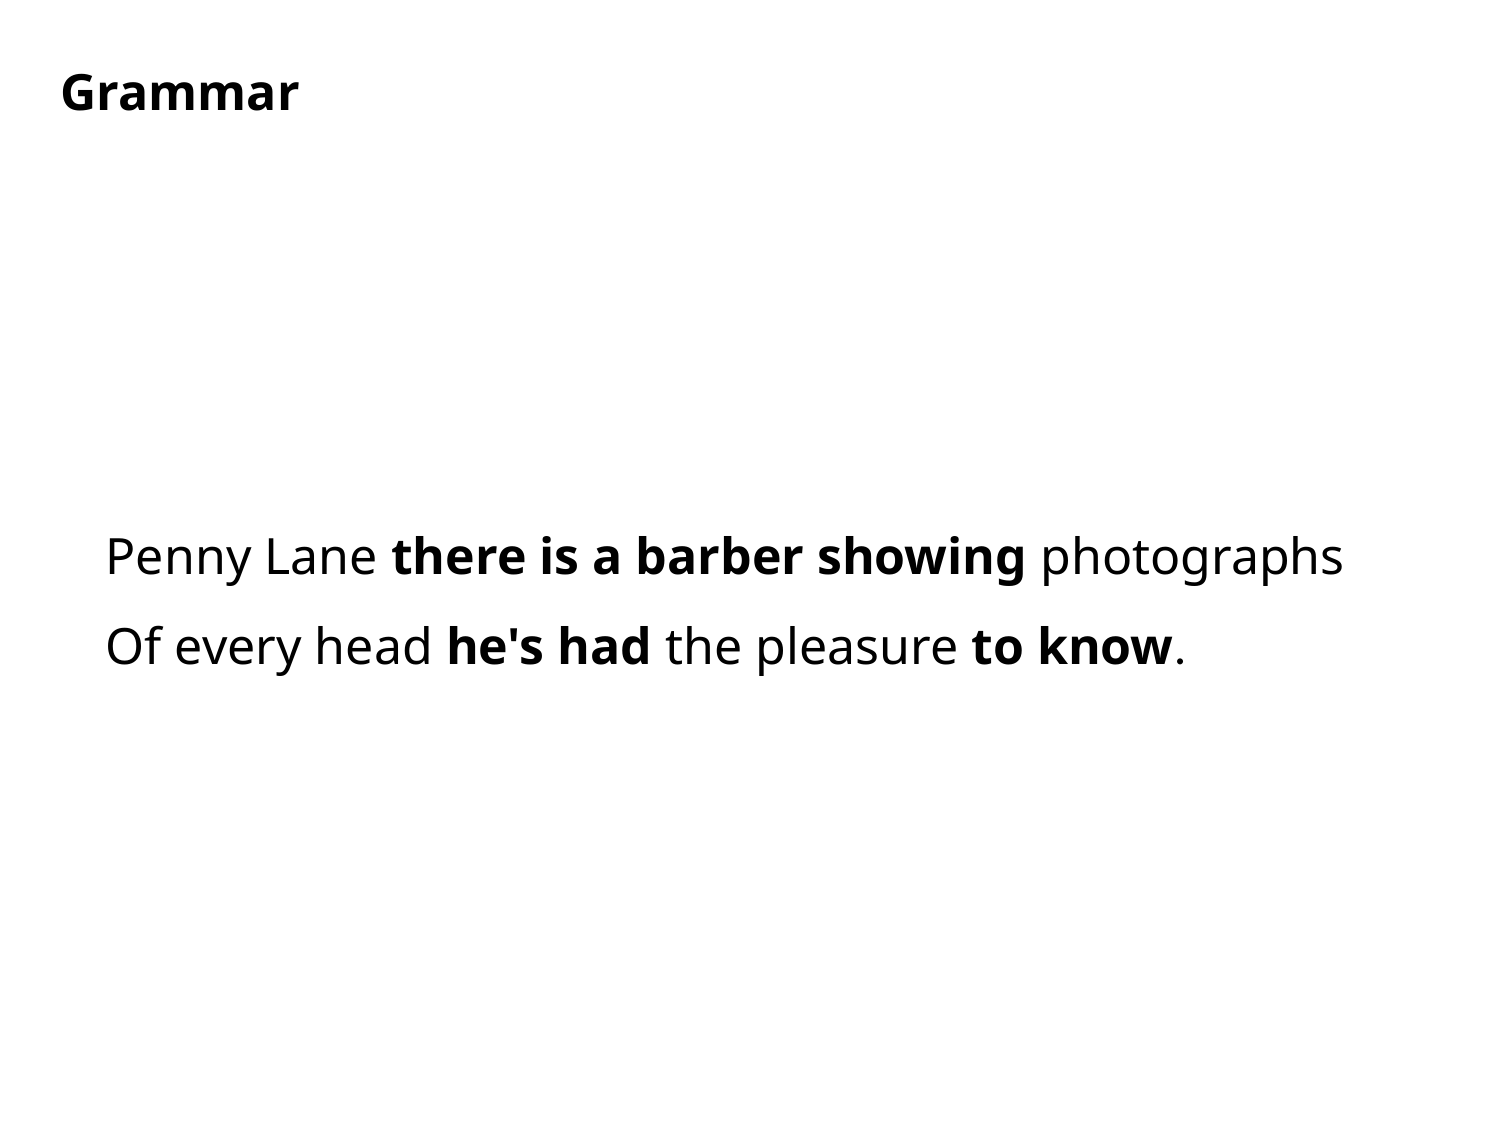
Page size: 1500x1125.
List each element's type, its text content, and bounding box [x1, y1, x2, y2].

text_box Grammar [45, 52, 693, 128]
text_box Penny Lane there is a barber showing photographs Of every head he's had the pleasure to know. [90, 486, 1456, 682]
